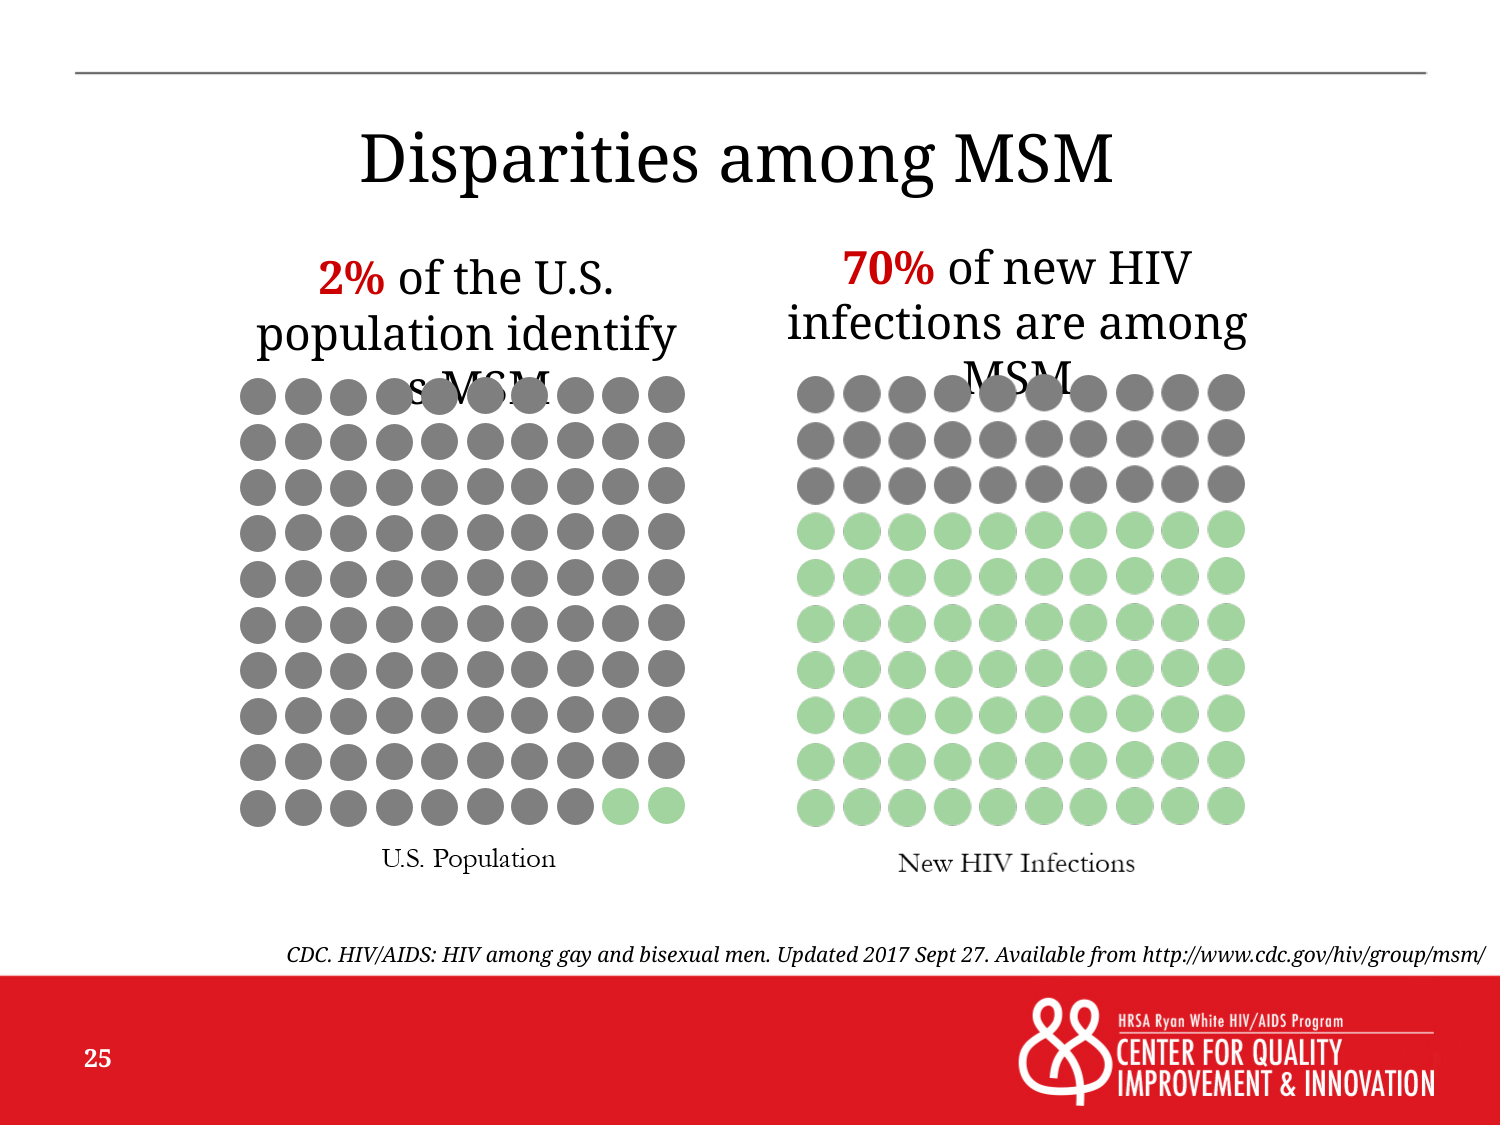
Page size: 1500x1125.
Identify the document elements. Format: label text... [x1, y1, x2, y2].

text_box CDC. HIV/AIDS: HIV among gay and bisexual men. Updated 2017 Sept 27. Available from http://www.cdc.gov/hiv/group/msm/ [0, 934, 1500, 975]
text_box 2% of the U.S. population identify as MSM [217, 241, 716, 422]
picture [0, 975, 1500, 1125]
text_box Disparities among MSM [62, 102, 1413, 208]
picture [0, 0, 1500, 934]
text_box 70% of new HIV infections are among MSM [753, 231, 1282, 411]
